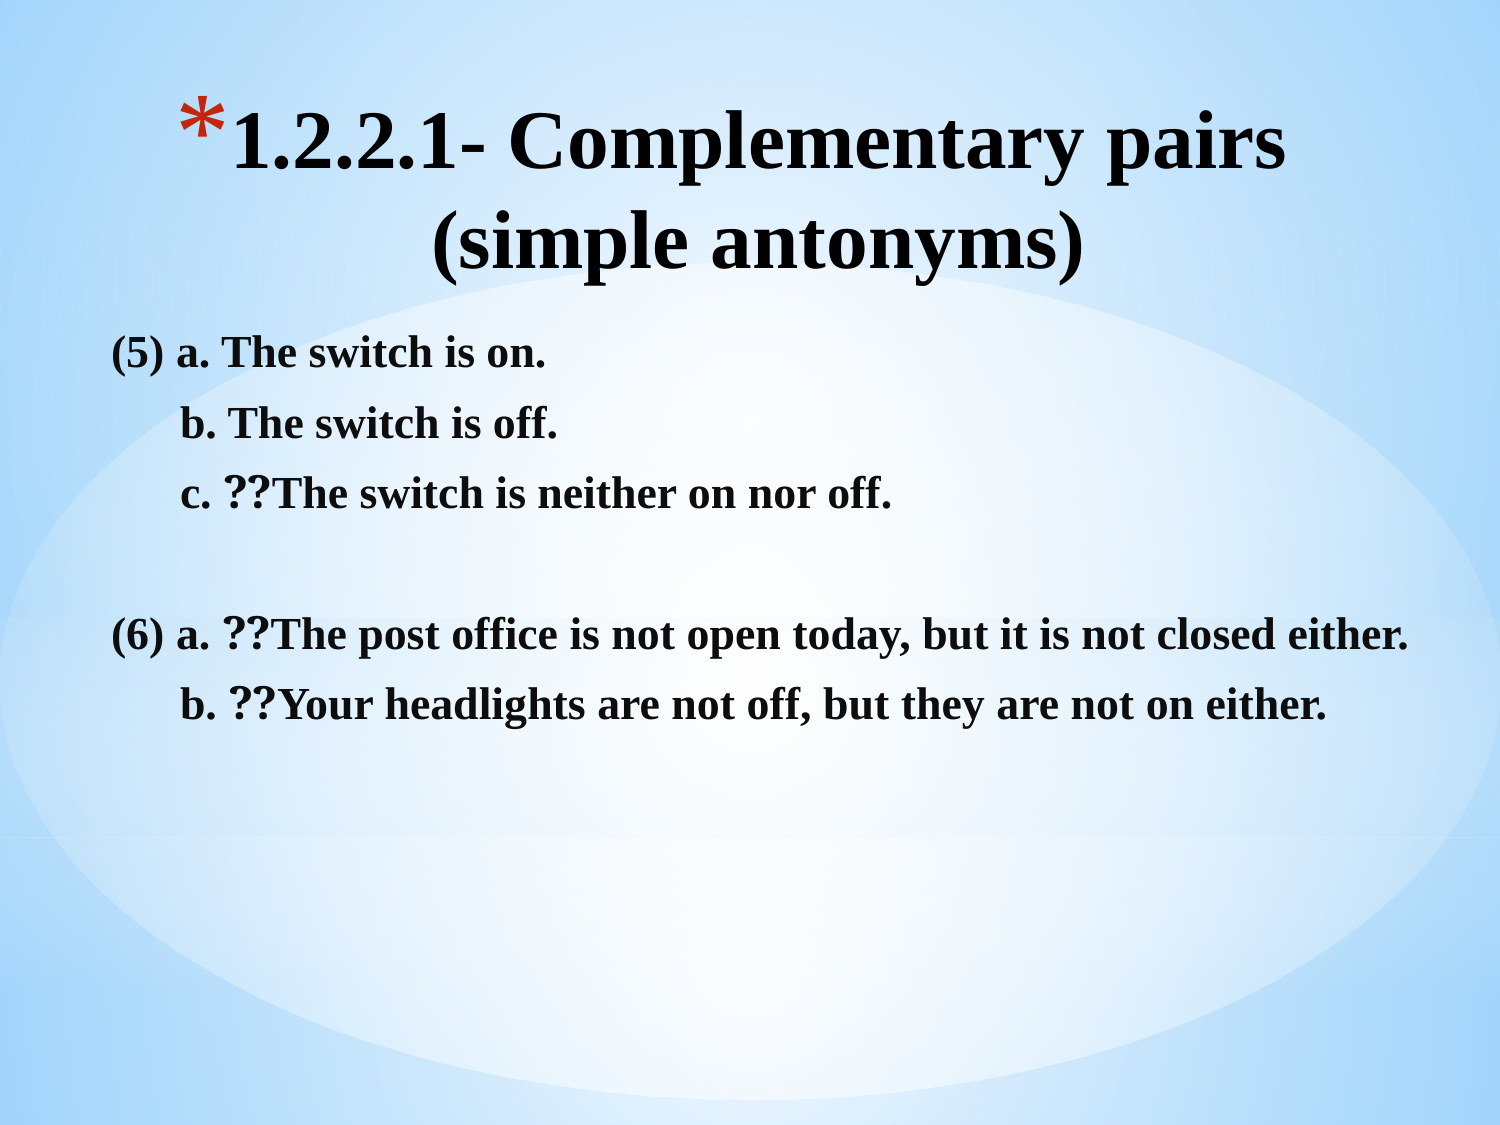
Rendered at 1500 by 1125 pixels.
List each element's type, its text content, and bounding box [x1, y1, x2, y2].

title 1.2.2.1- Complementary pairs (simple antonyms) [41, 78, 1424, 308]
list (5) a. The switch is on. b. The switch is off. c. ⁇The switch is neither on nor off. (6) a. ⁇The post office is not open today, but it is not closed either. b. ⁇Your headlights are not off, but they are not on either. [88, 314, 1447, 1000]
